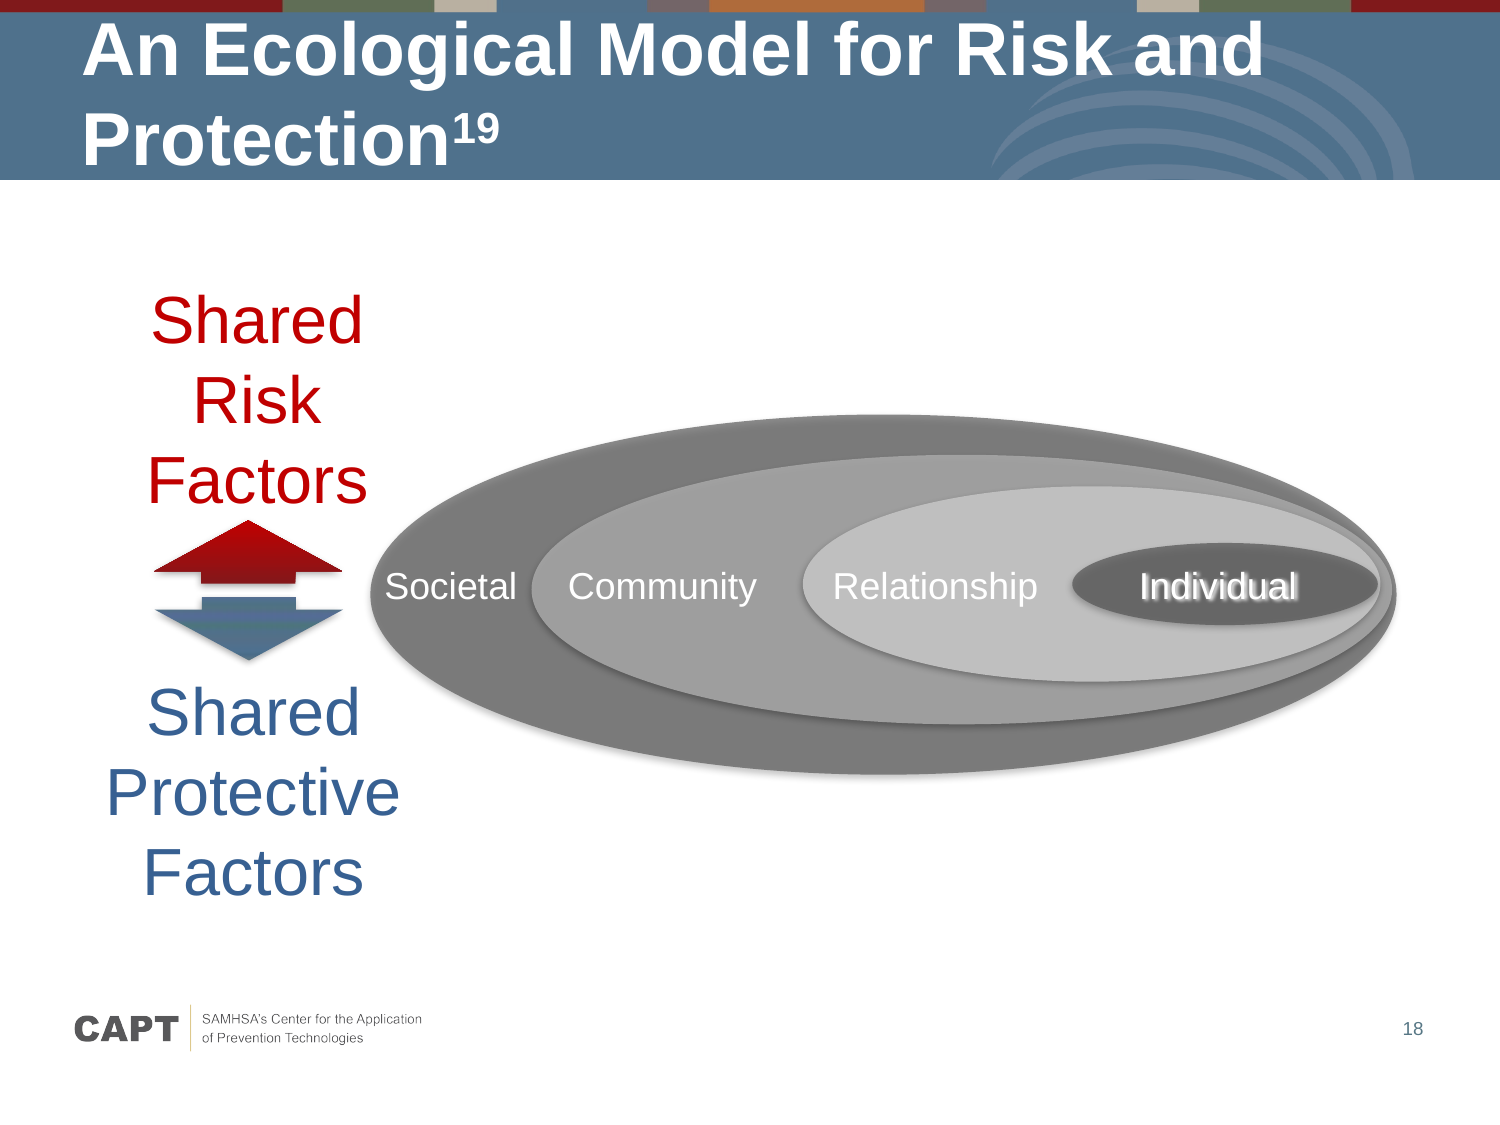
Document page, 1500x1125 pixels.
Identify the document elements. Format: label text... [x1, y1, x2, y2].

text_box [1158, 542, 1292, 547]
text_box [1075, 558, 1104, 610]
text_box Societal [351, 550, 535, 620]
text_box [820, 486, 1359, 572]
text_box [153, 519, 344, 585]
text_box [823, 605, 1356, 682]
text_box Individual [1106, 550, 1381, 620]
text_box [550, 454, 1371, 550]
text_box [1386, 566, 1393, 613]
text_box [153, 596, 344, 662]
text_box [542, 620, 1378, 725]
picture [0, 0, 1500, 1063]
text_box Shared Protective Factors [64, 670, 417, 908]
text_box [386, 414, 1379, 550]
title An Ecological Model for Risk and Protection19 [66, 0, 1453, 182]
text_box Shared Risk Factors [97, 304, 391, 490]
text_box Community [535, 550, 799, 620]
text_box Relationship [799, 550, 1075, 620]
text_box [375, 558, 1397, 775]
